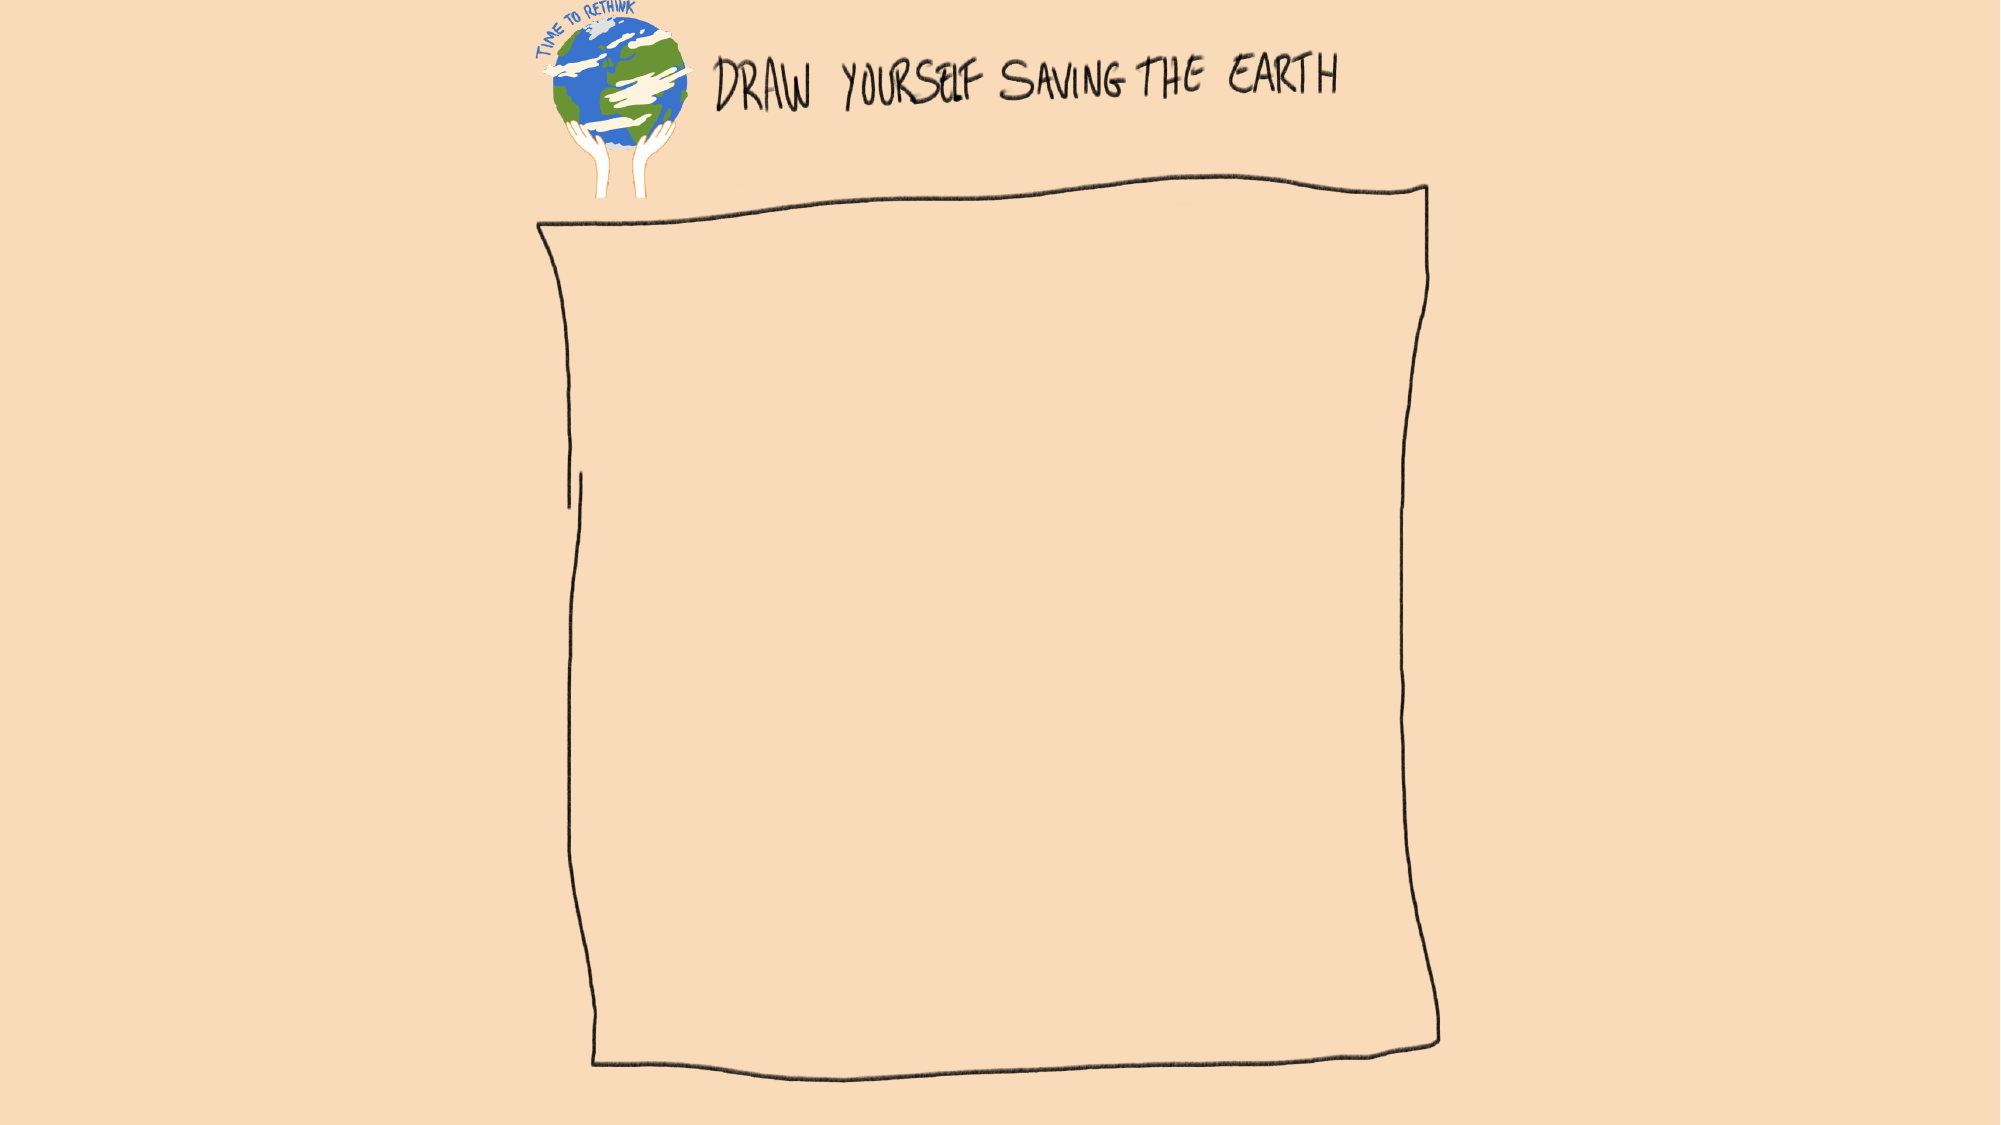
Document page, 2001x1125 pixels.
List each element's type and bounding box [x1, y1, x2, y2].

picture [535, 0, 1441, 1083]
